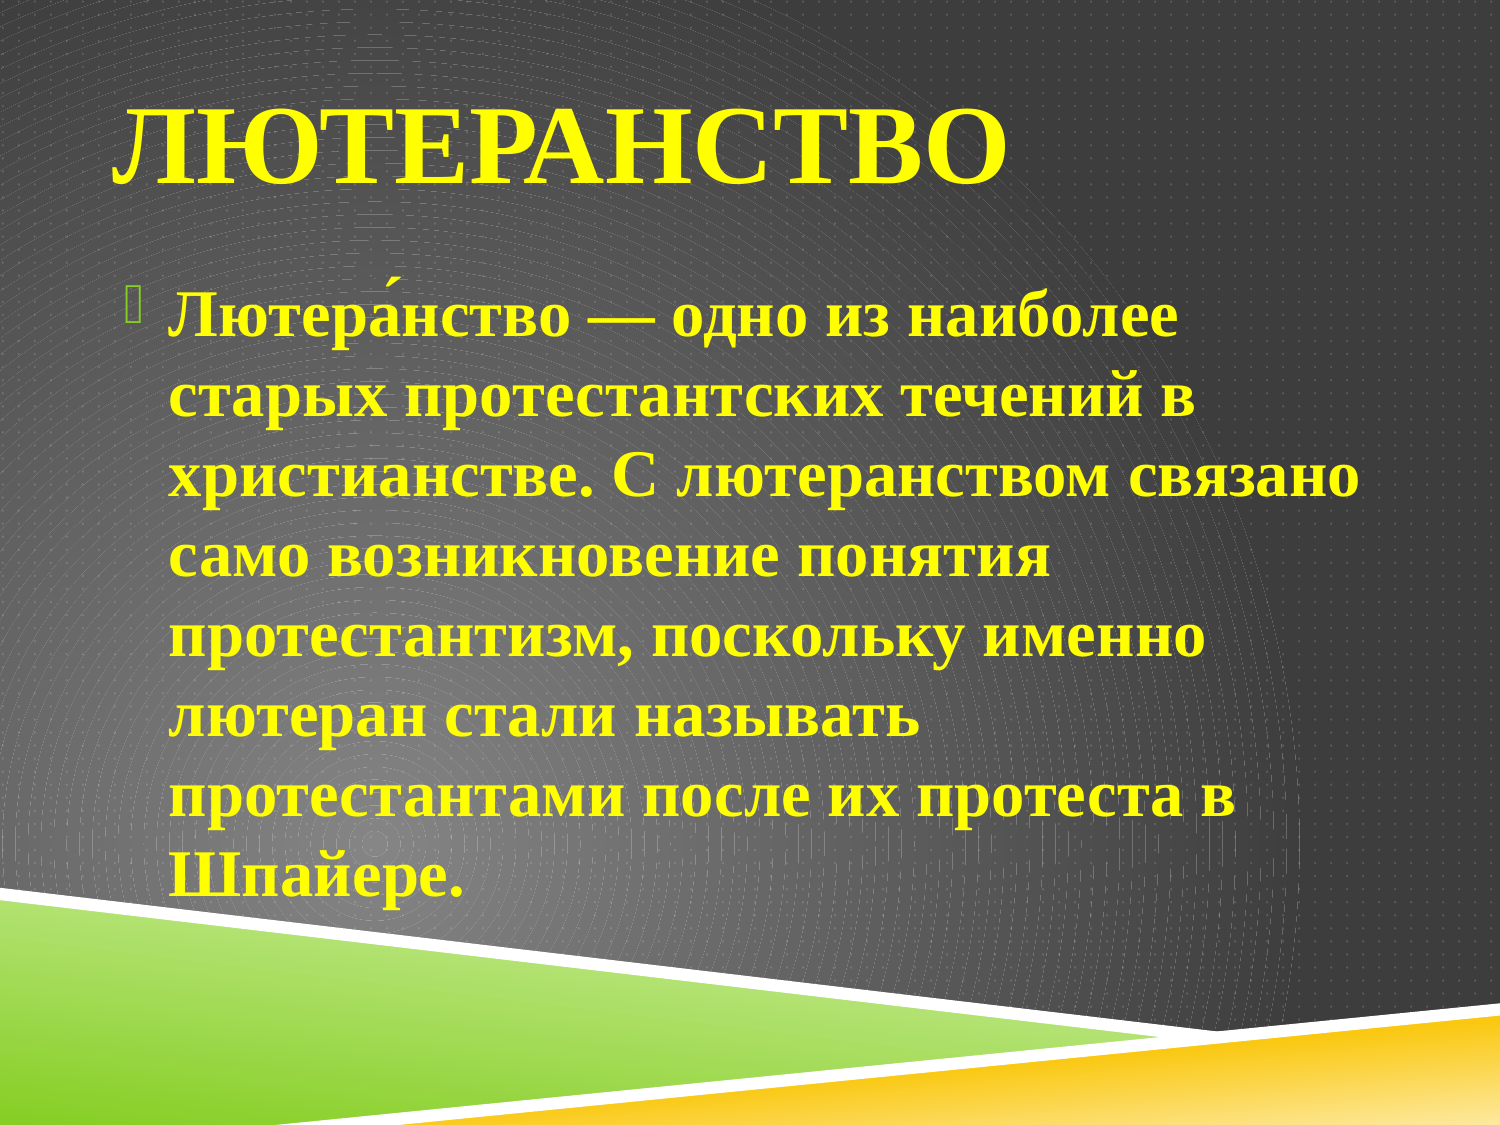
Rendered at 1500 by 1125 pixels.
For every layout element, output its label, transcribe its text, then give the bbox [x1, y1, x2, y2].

list Лютера́нство — одно из наиболее старых протестантских течений в христианстве. С лютеранством связано само возникновение понятия протестантизм, поскольку именно лютеран стали называть протестантами после их протеста в Шпайере. [112, 262, 1388, 875]
title Лютеранство [112, 45, 1388, 233]
